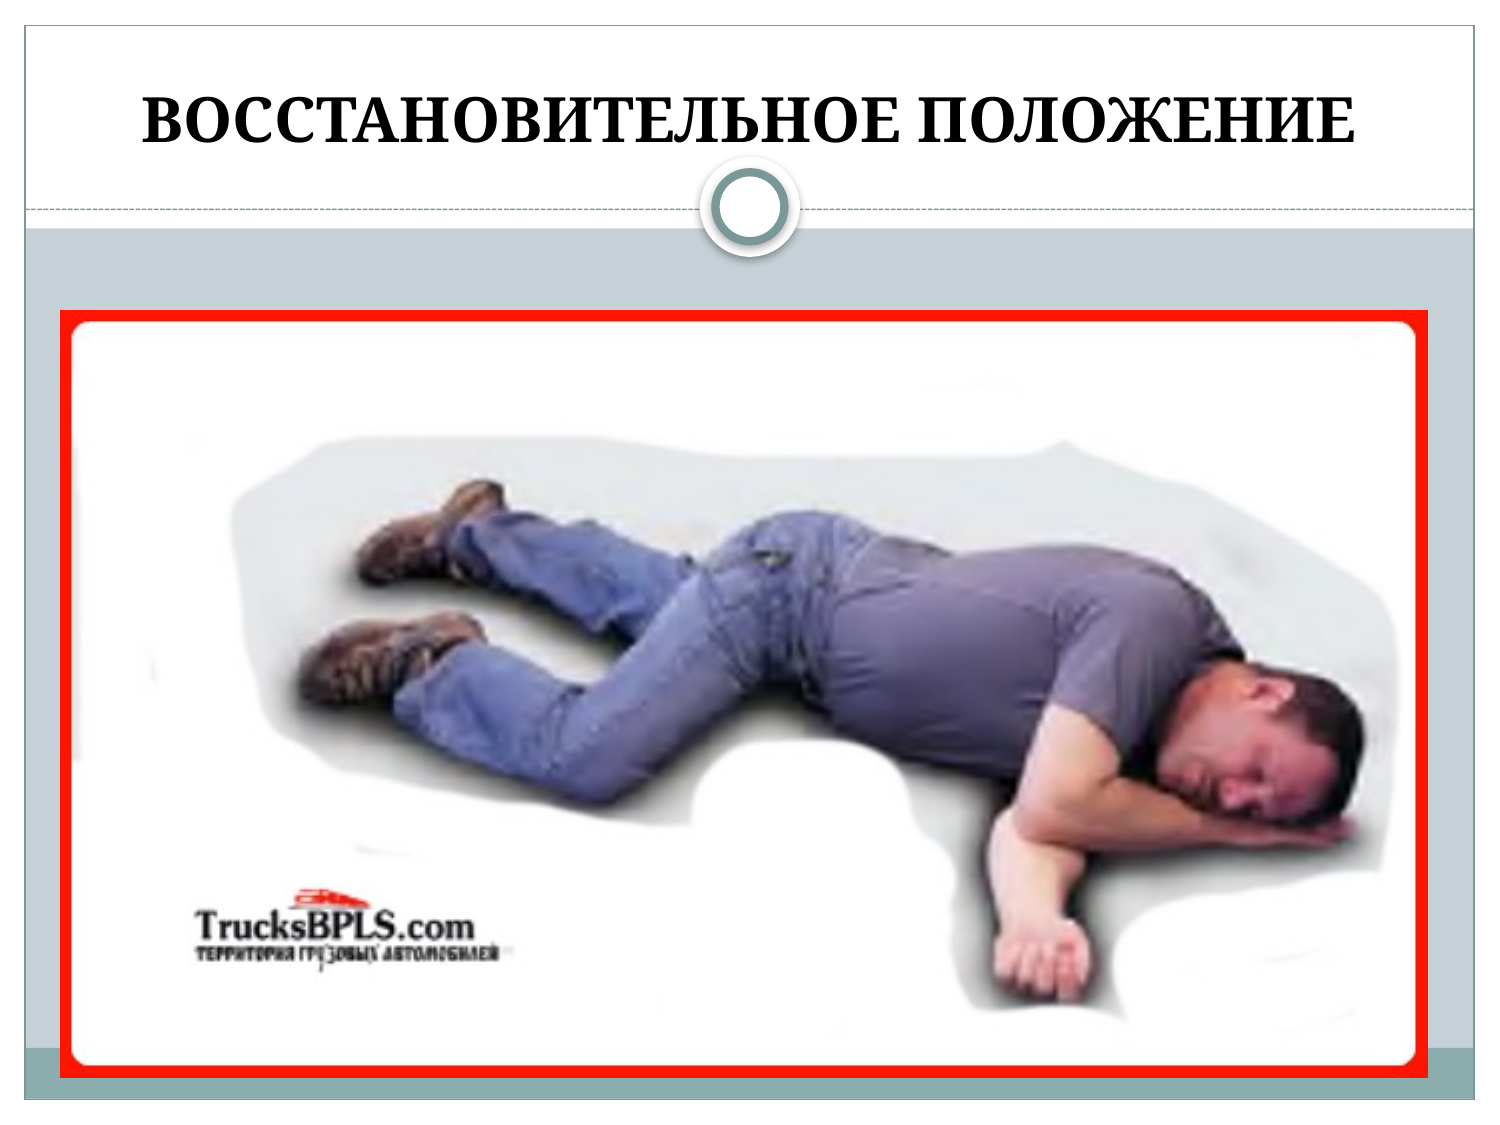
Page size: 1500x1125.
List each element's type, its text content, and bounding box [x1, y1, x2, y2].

title ВОССТАНОВИТЕЛЬНОЕ ПОЛОЖЕНИЕ [49, 37, 1450, 162]
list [60, 310, 1428, 1078]
